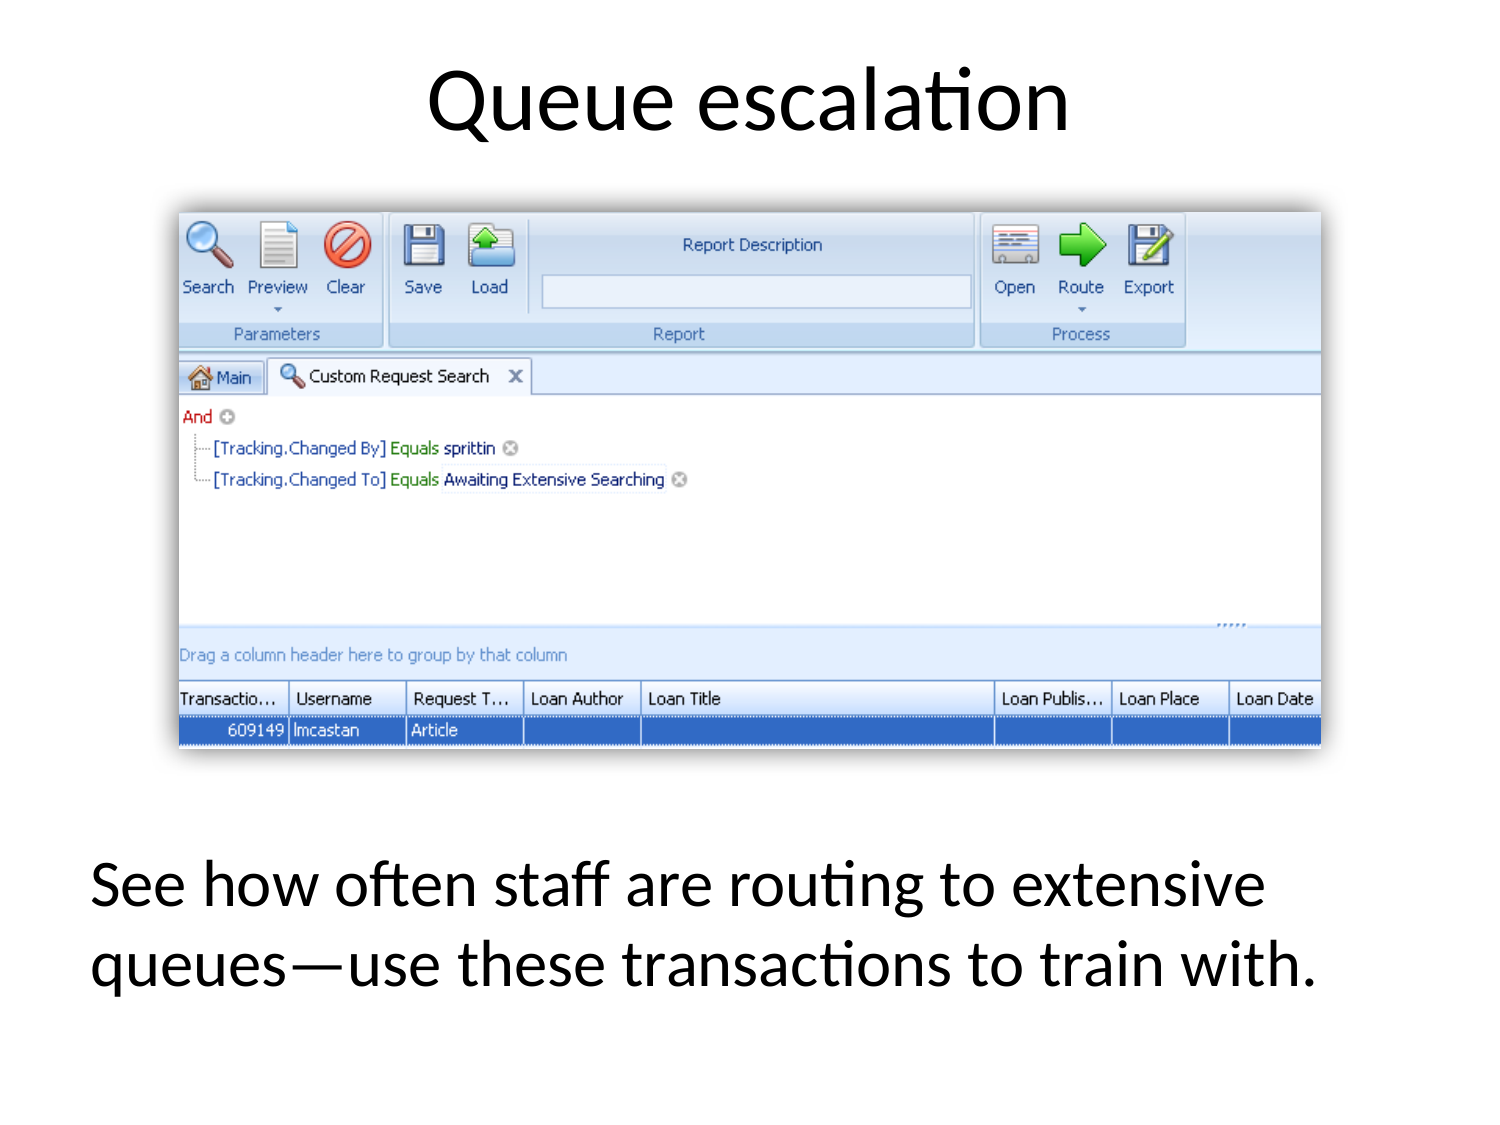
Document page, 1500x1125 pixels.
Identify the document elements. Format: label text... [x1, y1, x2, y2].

list See how often staff are routing to extensive queues—use these transactions to train with. [75, 832, 1425, 1025]
picture [179, 212, 1321, 749]
title Queue escalation [75, 0, 1425, 188]
